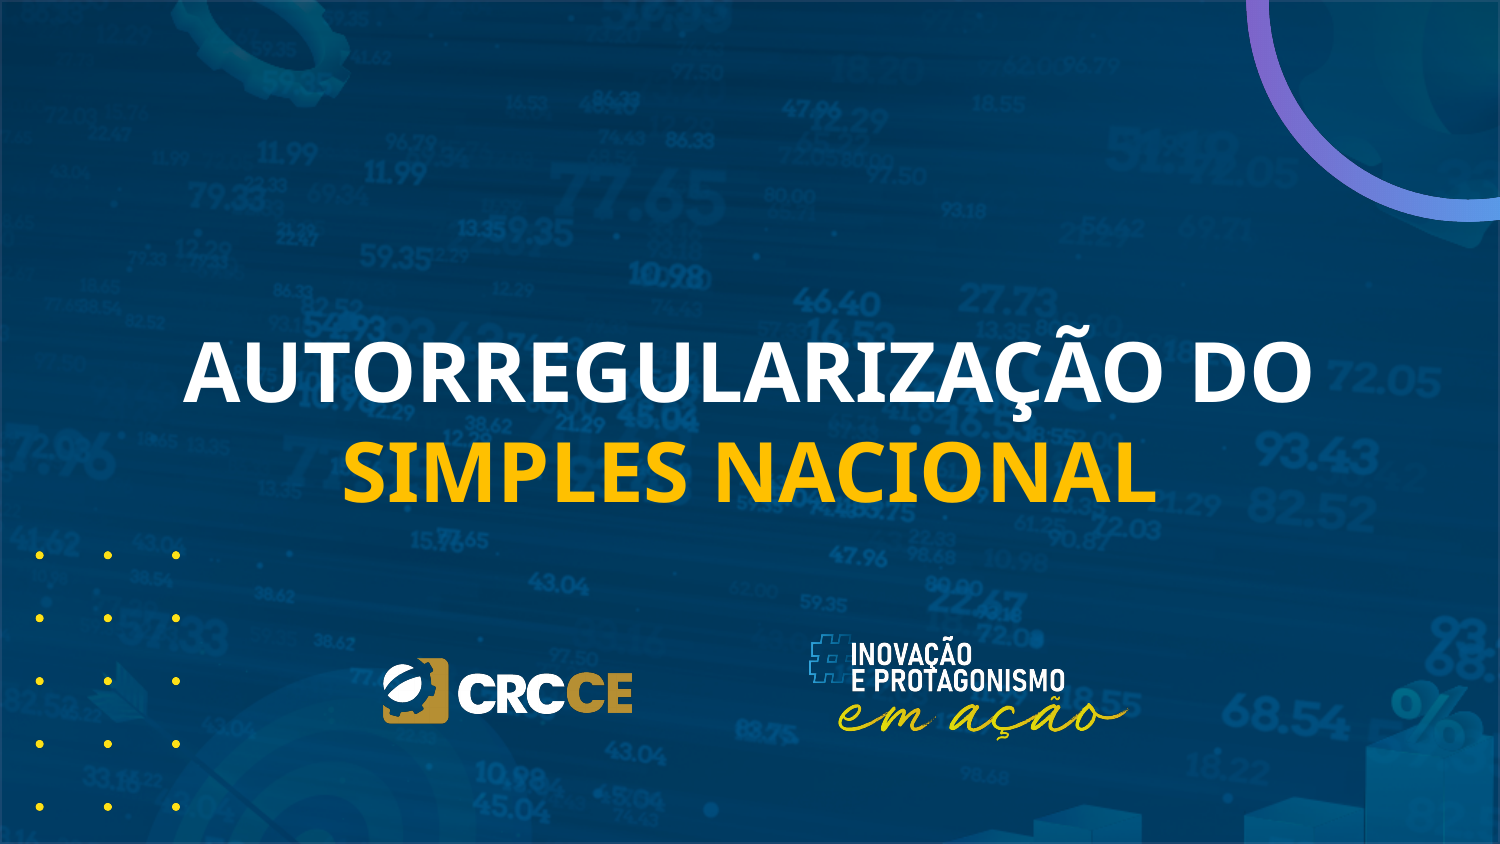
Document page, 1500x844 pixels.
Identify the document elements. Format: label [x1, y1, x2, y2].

text_box [383, 634, 1130, 741]
picture [0, 0, 1500, 844]
